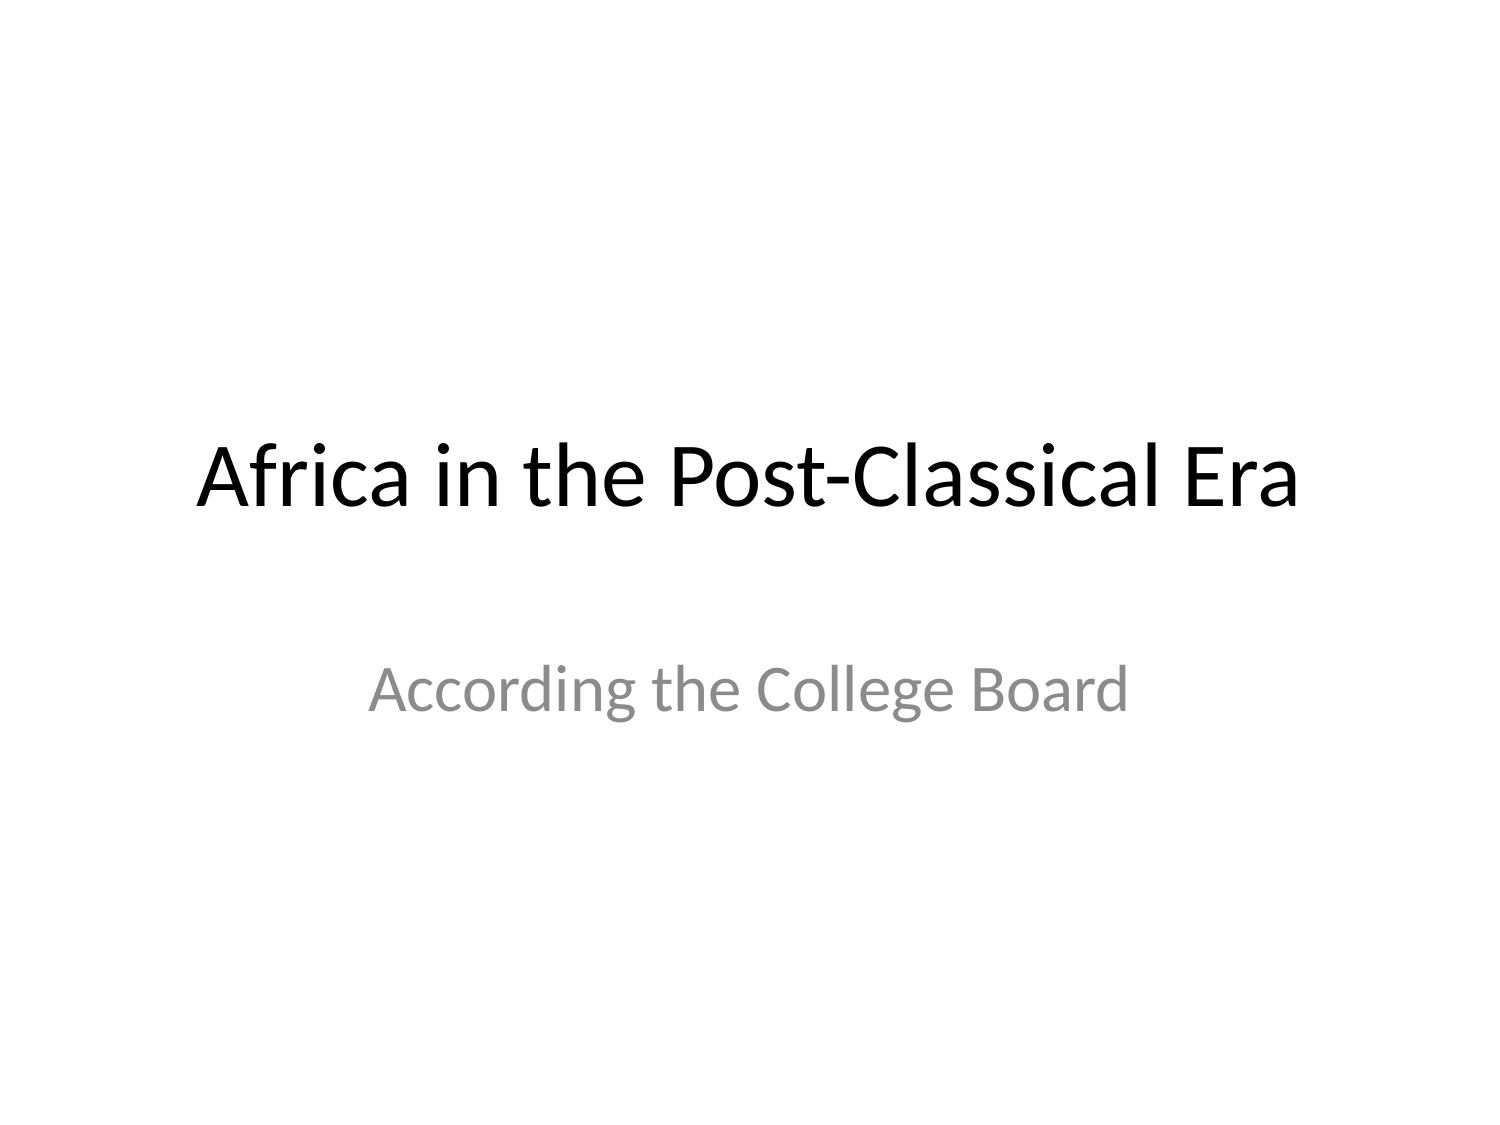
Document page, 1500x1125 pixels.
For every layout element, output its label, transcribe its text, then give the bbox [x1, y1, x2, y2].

subtitle According the College Board [225, 637, 1275, 925]
title Africa in the Post-Classical Era [112, 349, 1388, 591]
